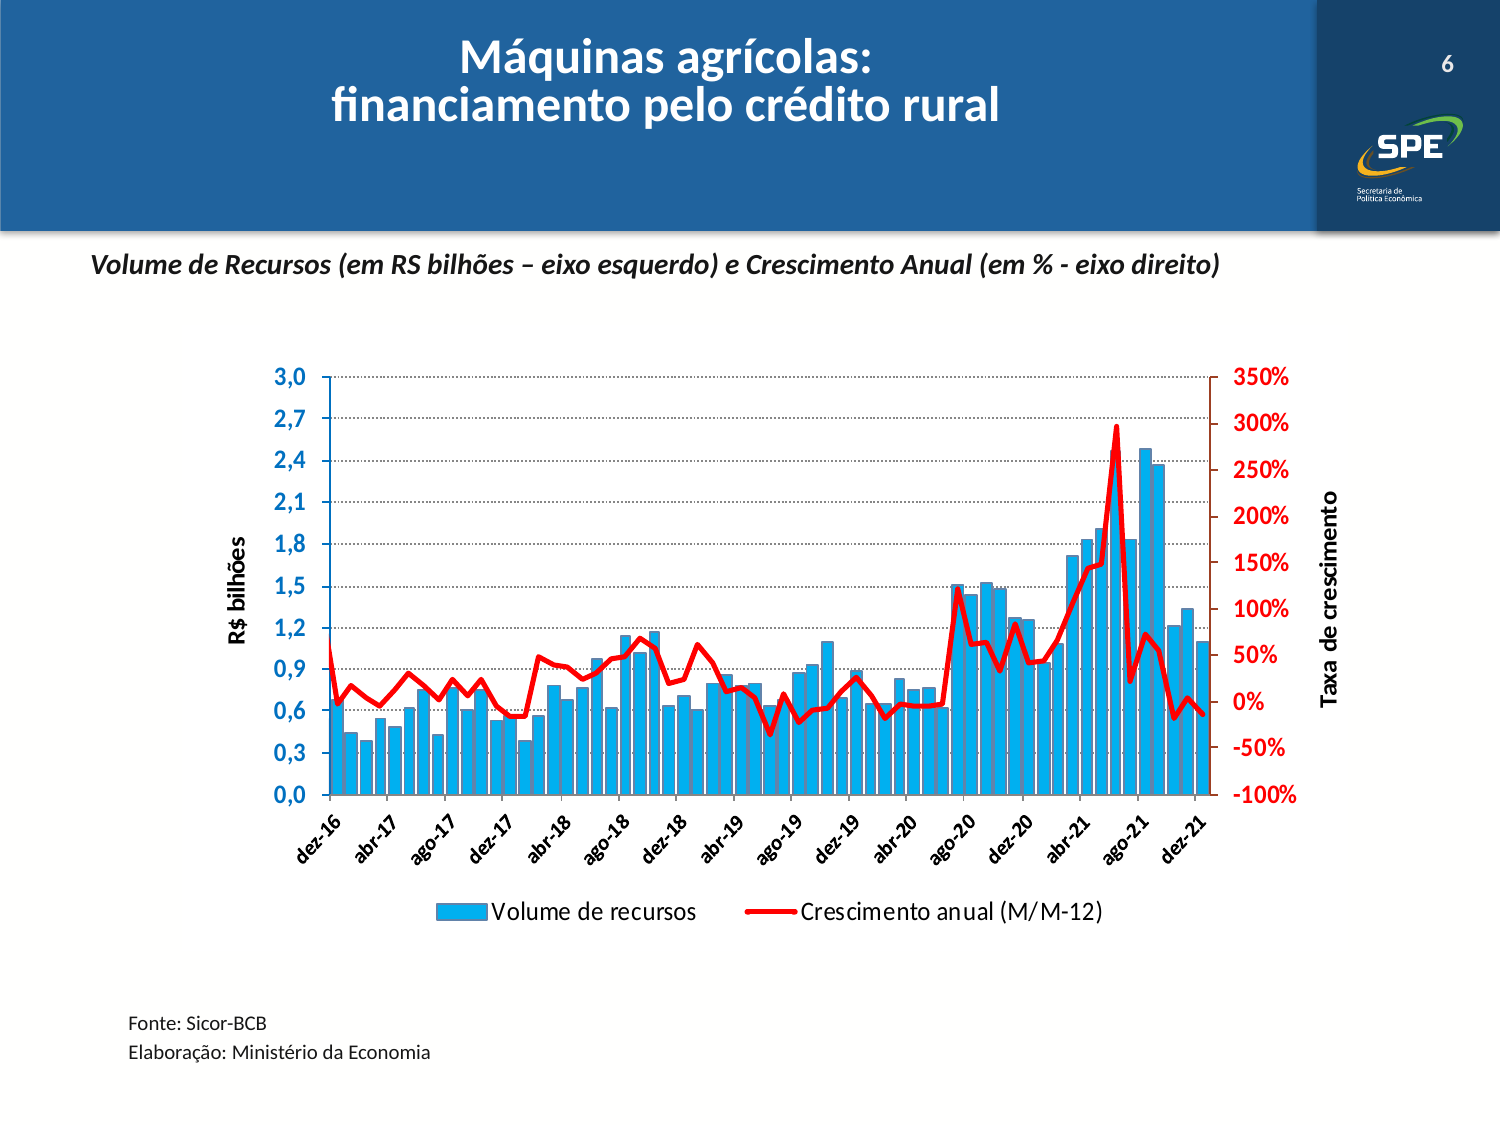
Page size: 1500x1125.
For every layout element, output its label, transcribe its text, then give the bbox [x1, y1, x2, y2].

title Máquinas agrícolas: financiamento pelo crédito rural [57, 24, 1275, 197]
picture [180, 323, 1349, 952]
subtitle Volume de Recursos (em RS bilhões – eixo esquerdo) e Crescimento Anual (em % - eixo direito) [75, 244, 1469, 338]
list Fonte: Sicor-BCB Elaboração: Ministério da Economia [113, 1029, 713, 1107]
